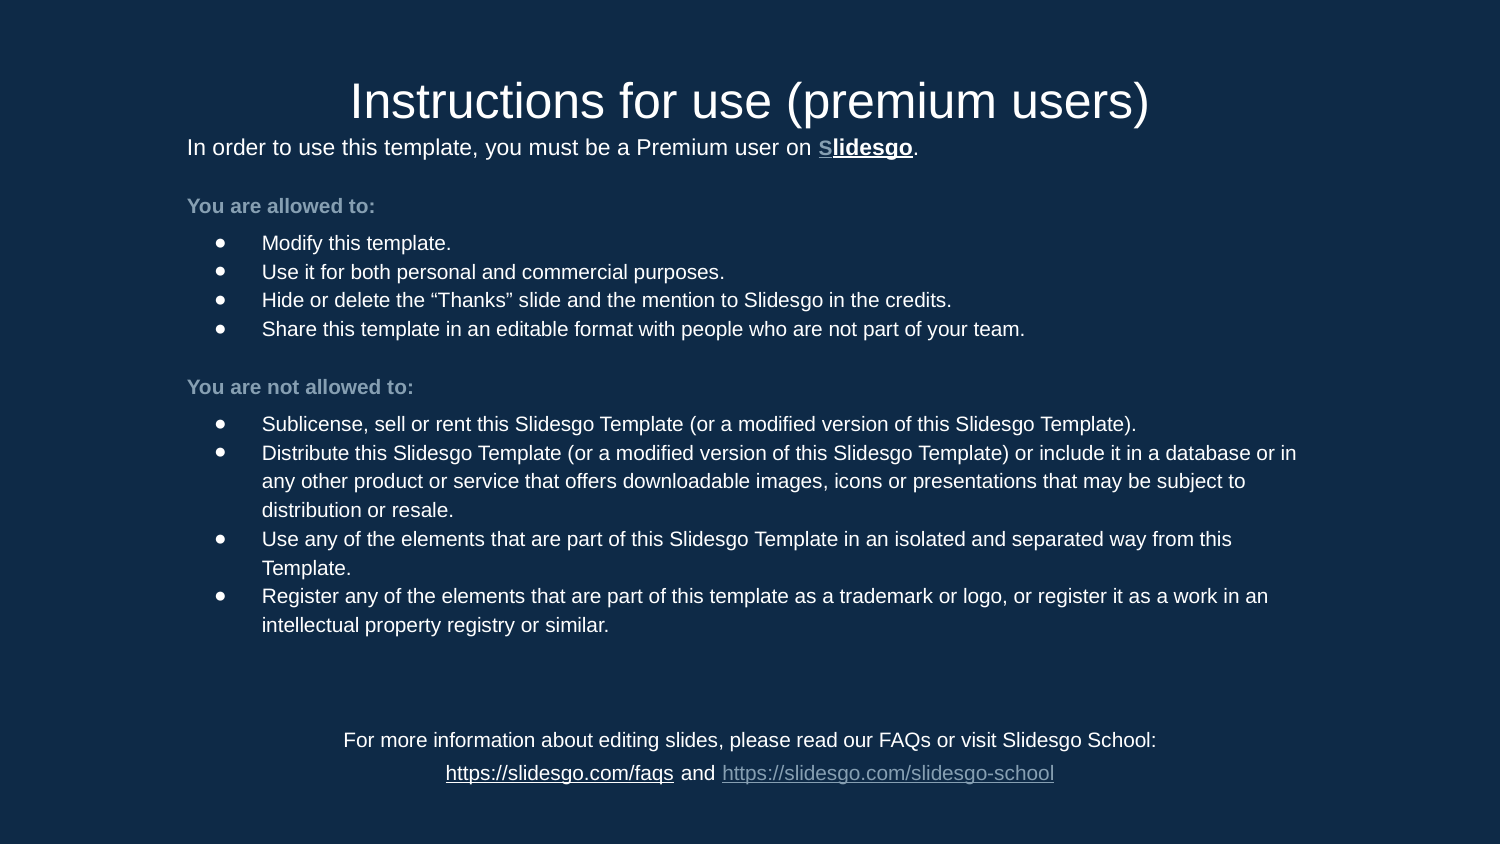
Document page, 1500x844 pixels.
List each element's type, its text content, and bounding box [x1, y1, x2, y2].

list For more information about editing slides, please read our FAQs or visit Slidesgo School: https://slidesgo.com/faqs and https://slidesgo.com/slidesgo-school [171, 707, 1328, 780]
title Instructions for use (premium users) [171, 53, 1328, 113]
list In order to use this template, you must be a Premium user on Slidesgo. You are allowed to: Modify this template. Use it for both personal and commercial purposes. Hide or delete the “Thanks” slide and the mention to Slidesgo in the credits. Share this template in an editable format with people who are not part of your team. You are not allowed to: Sublicense, sell or rent this Slidesgo Template (or a modified version of this Slidesgo Template). Distribute this Slidesgo Template (or a modified version of this Slidesgo Template) or include it in a database or in any other product or service that offers downloadable images, icons or presentations that may be subject to distribution or resale. Use any of the elements that are part of this Slidesgo Template in an isolated and separated way from this Template. Register any of the elements that are part of this template as a trademark or logo, or register it as a work in an intellectual property registry or similar. [171, 113, 1328, 186]
